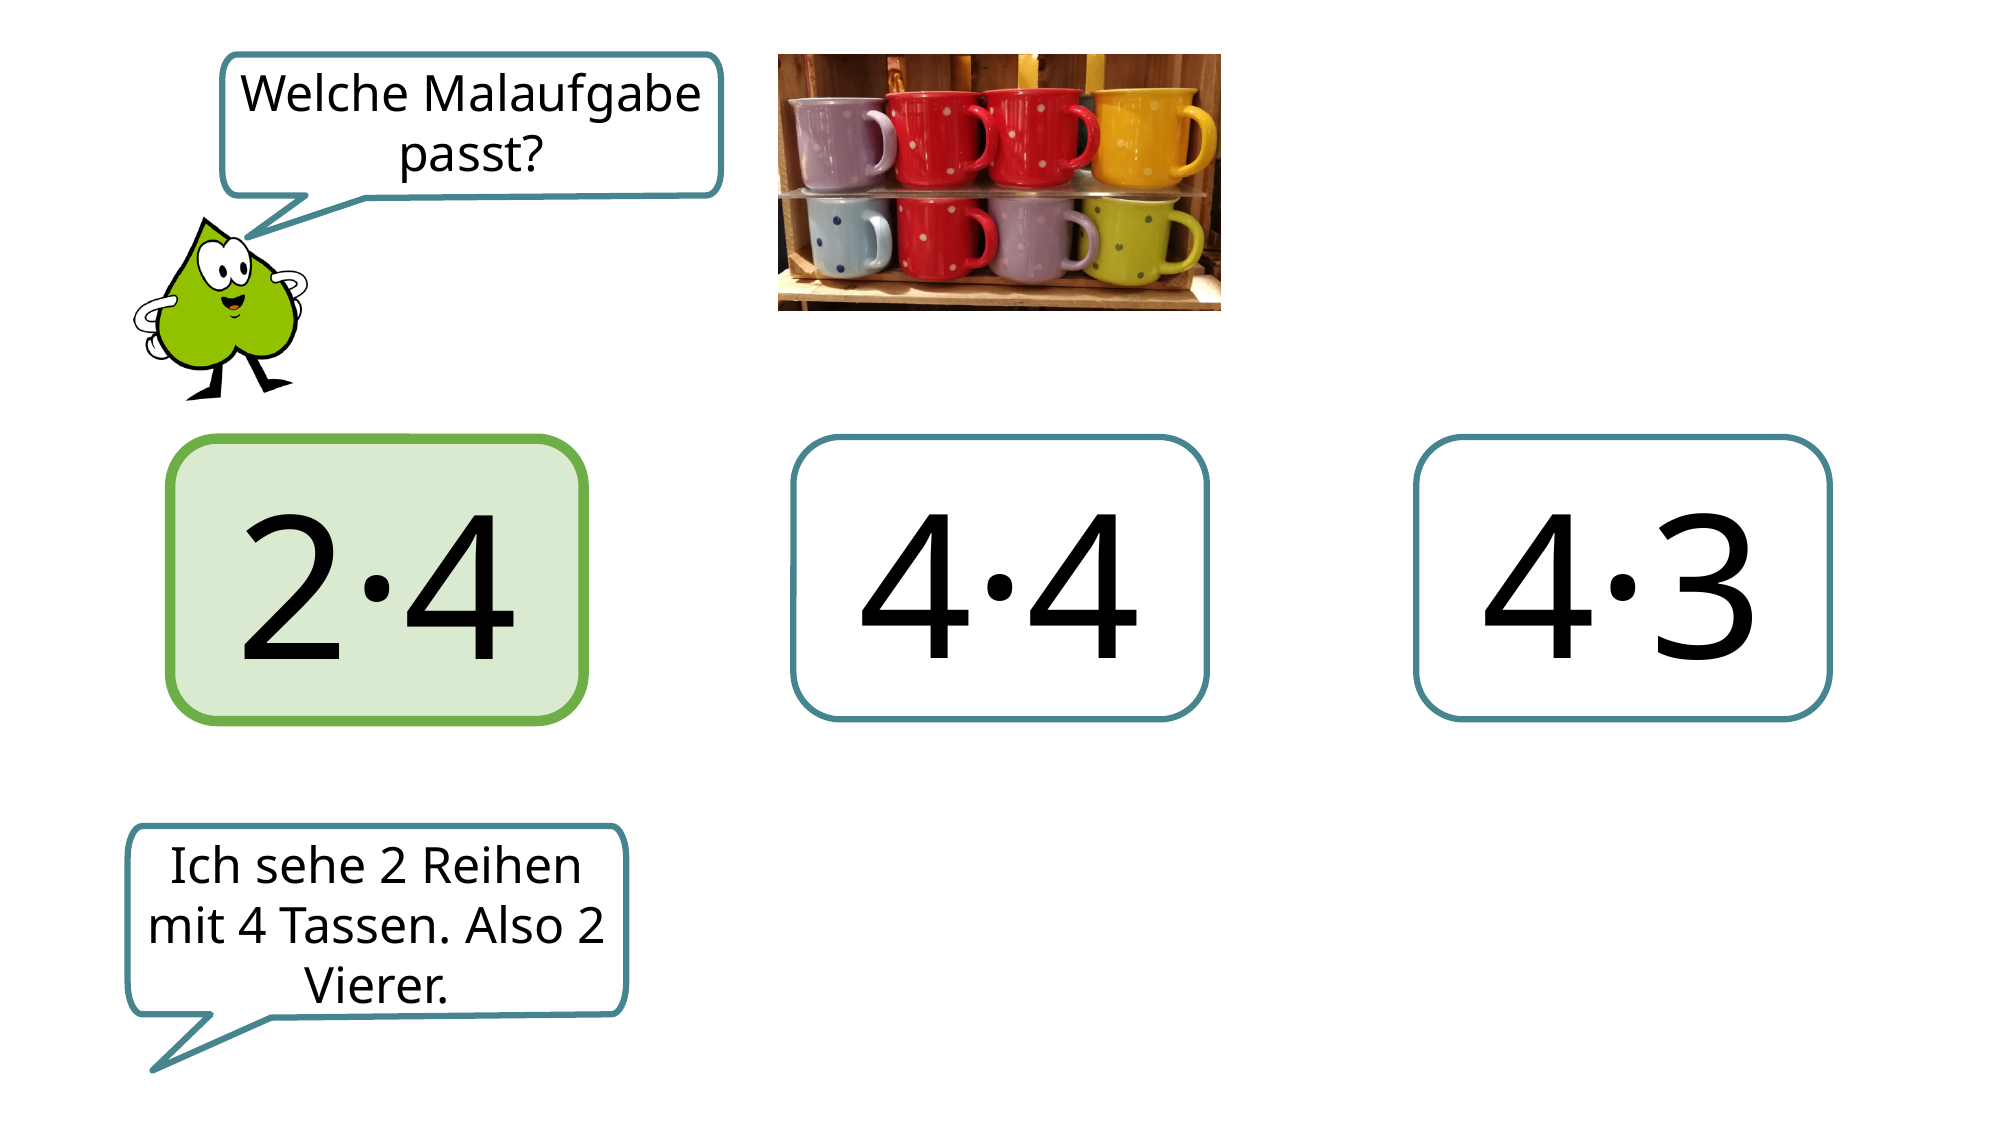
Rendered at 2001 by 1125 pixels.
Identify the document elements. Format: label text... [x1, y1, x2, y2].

text_box 2·4 [169, 437, 585, 723]
picture [133, 216, 308, 401]
text_box 4·4 [793, 436, 1207, 720]
picture [778, 54, 1221, 311]
text_box Ich sehe 2 Reihen mit 4 Tassen. Also 2 Vierer. [127, 826, 627, 1071]
text_box 4·3 [1416, 436, 1830, 720]
text_box Welche Malaufgabe passt? [222, 54, 721, 218]
